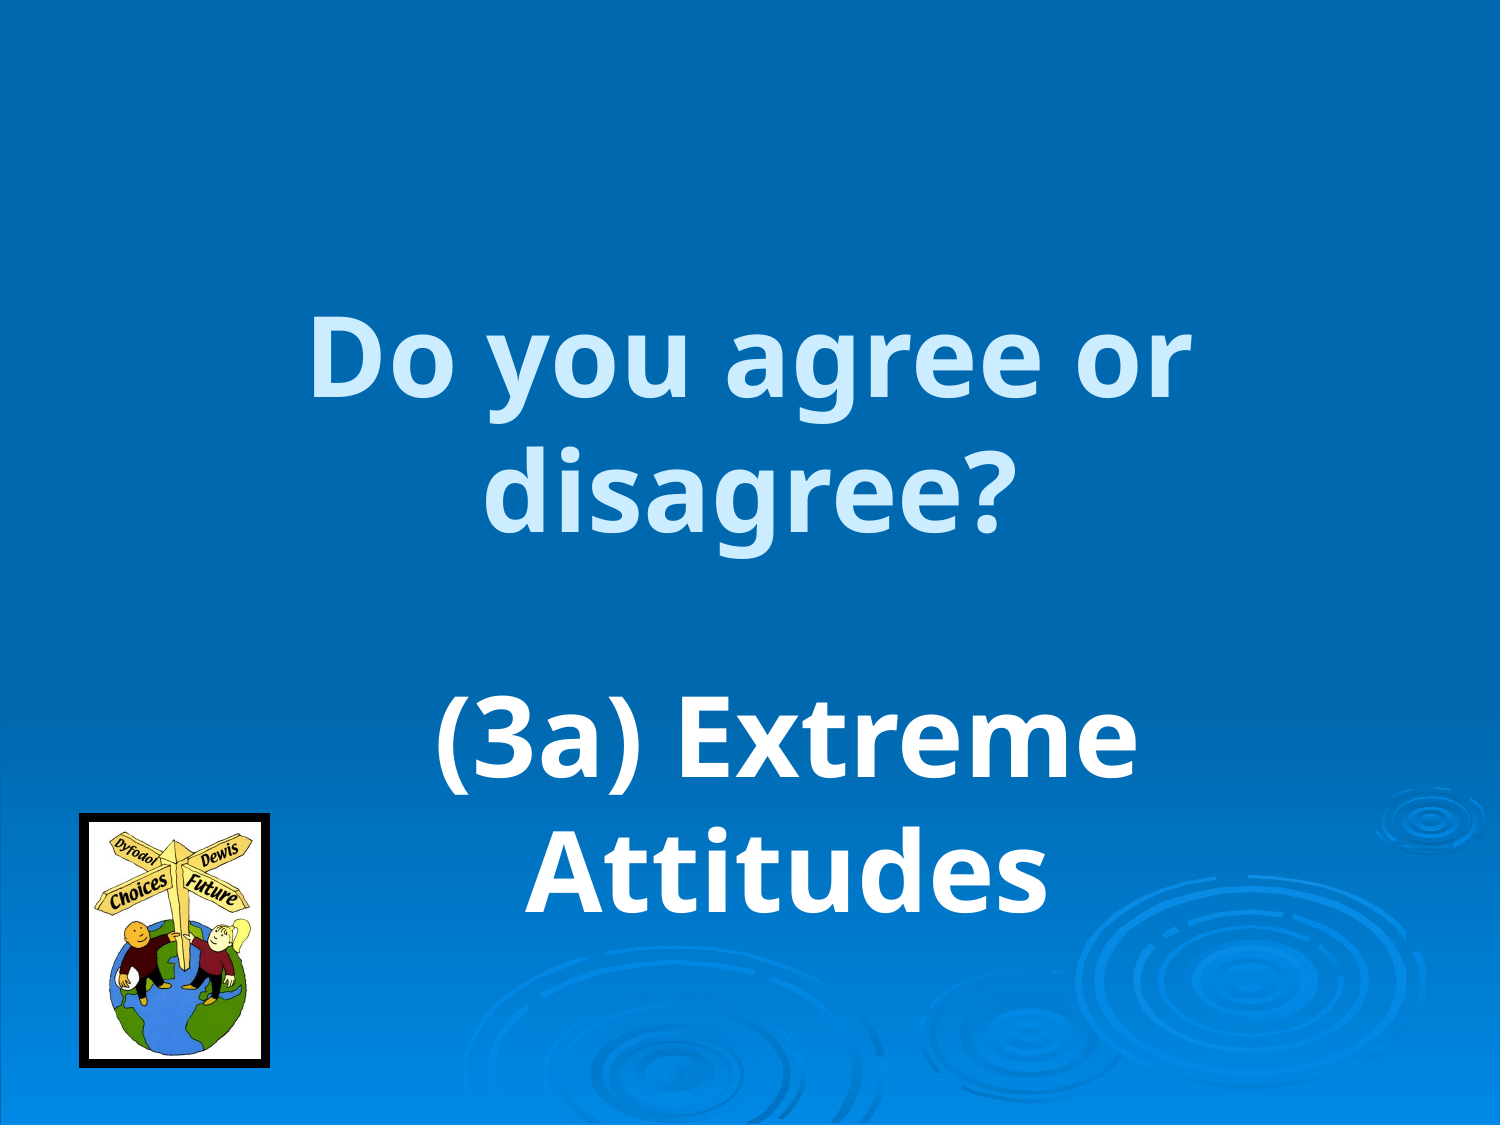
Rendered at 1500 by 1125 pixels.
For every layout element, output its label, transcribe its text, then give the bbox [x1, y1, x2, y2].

subtitle (3a) Extreme Attitudes [218, 656, 1359, 945]
picture [88, 822, 261, 1059]
title Do you agree or disagree? [112, 277, 1388, 563]
